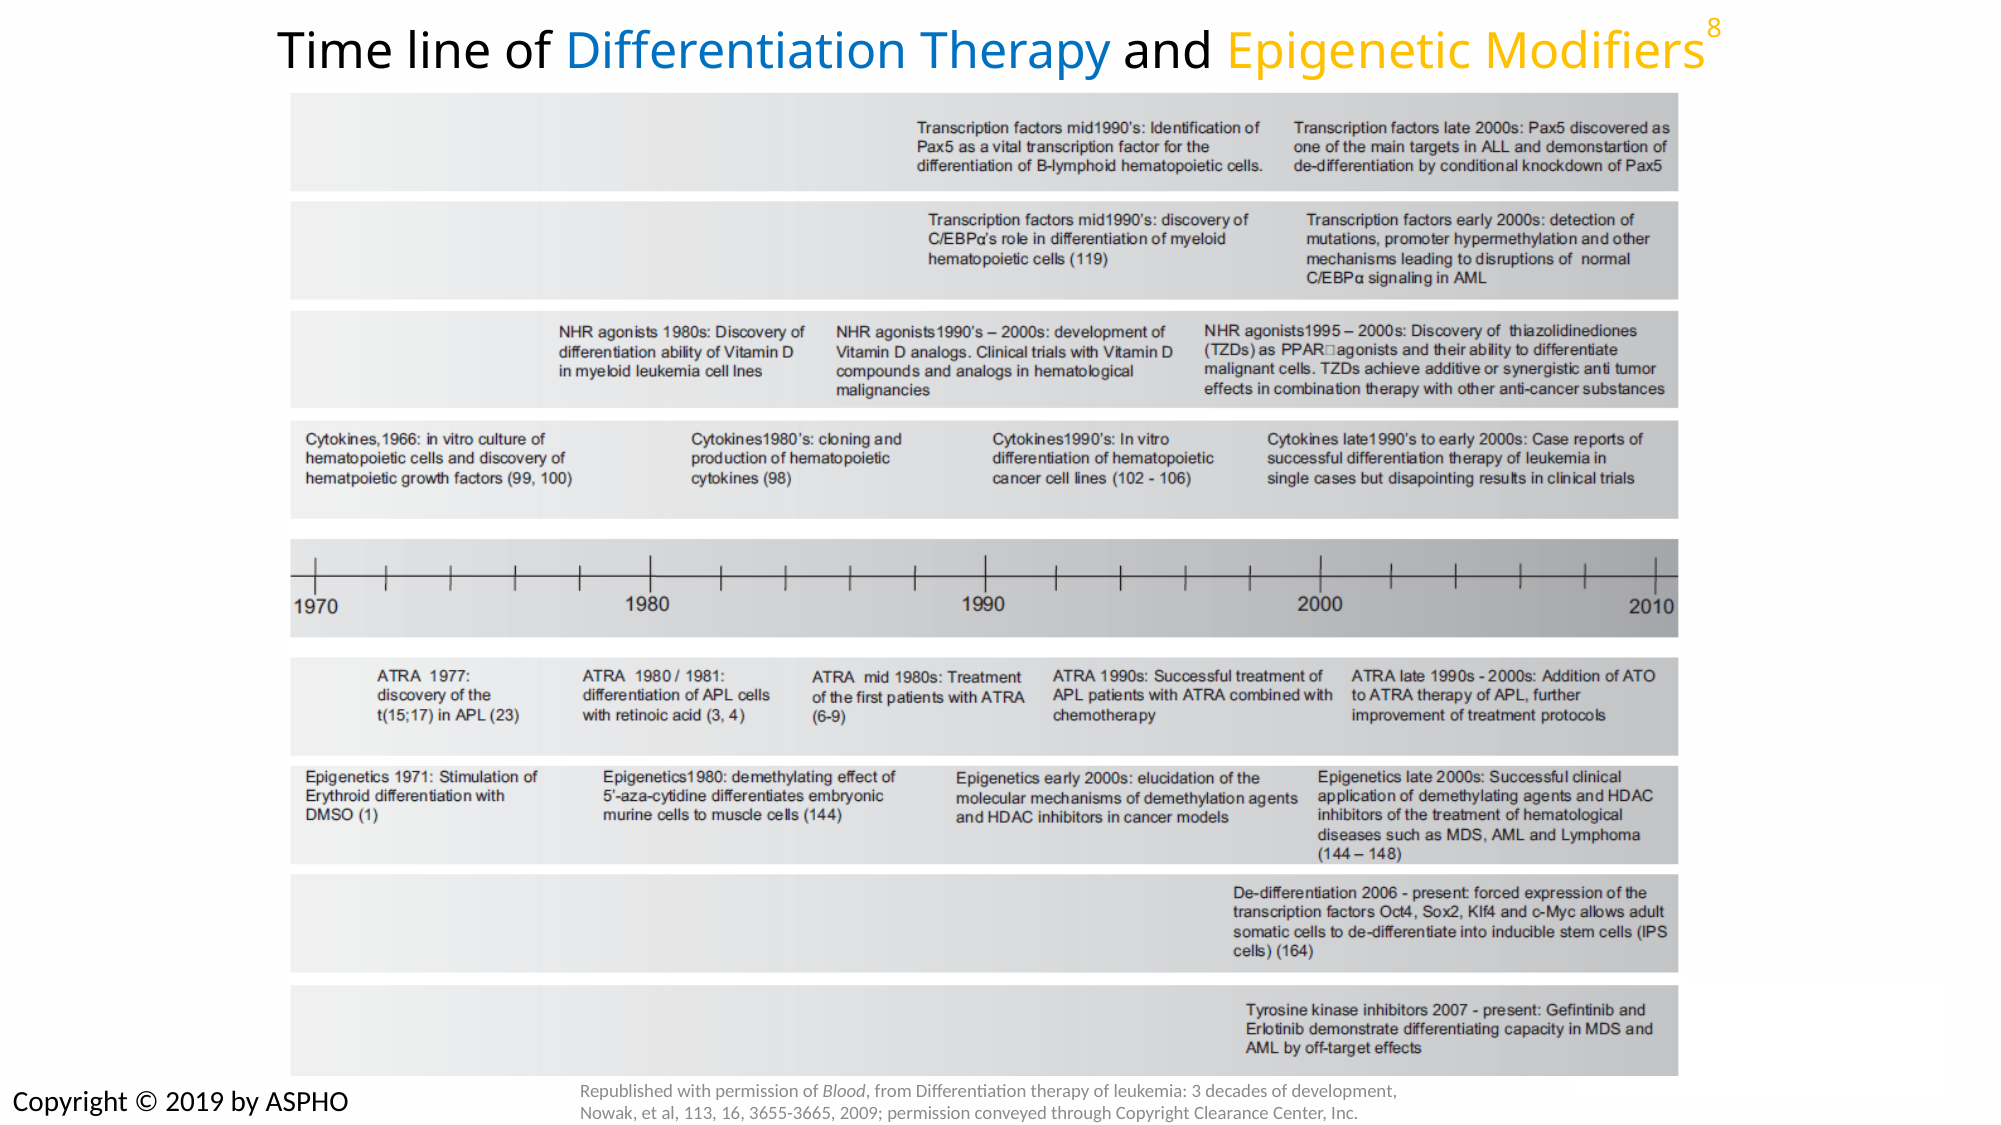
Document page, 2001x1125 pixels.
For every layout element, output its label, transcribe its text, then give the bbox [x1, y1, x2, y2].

text_box Copyright © 2019 by ASPHO [0, 1074, 370, 1125]
title Time line of Differentiation Therapy and Epigenetic Modifiers8 [137, 0, 1863, 162]
footer Republished with permission of Blood, from Differentiation therapy of leukemia: 3 decades of development, Nowak, et al, 113, 16, 3655-3665, 2009; permission conveyed through Copyright Clearance Center, Inc. [565, 1076, 1435, 1125]
text_box [1575, 980, 1950, 1098]
picture [0, 0, 2001, 1125]
